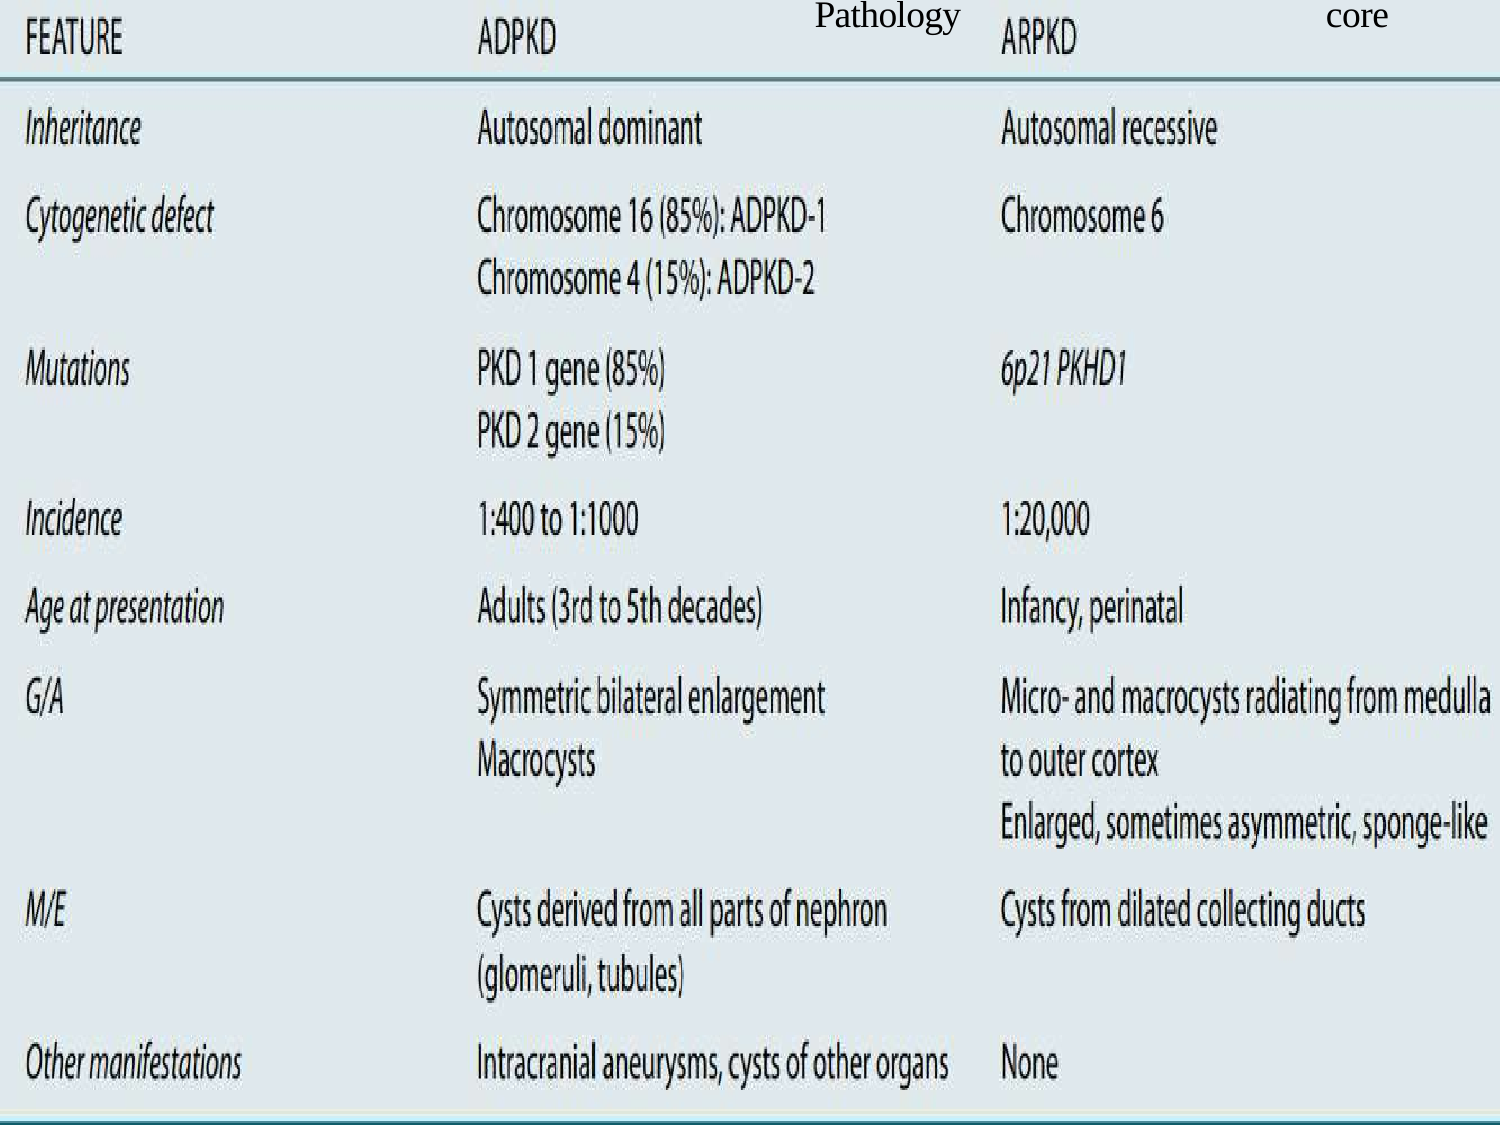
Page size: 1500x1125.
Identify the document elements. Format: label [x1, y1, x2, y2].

text_box [0, 0, 1500, 1125]
